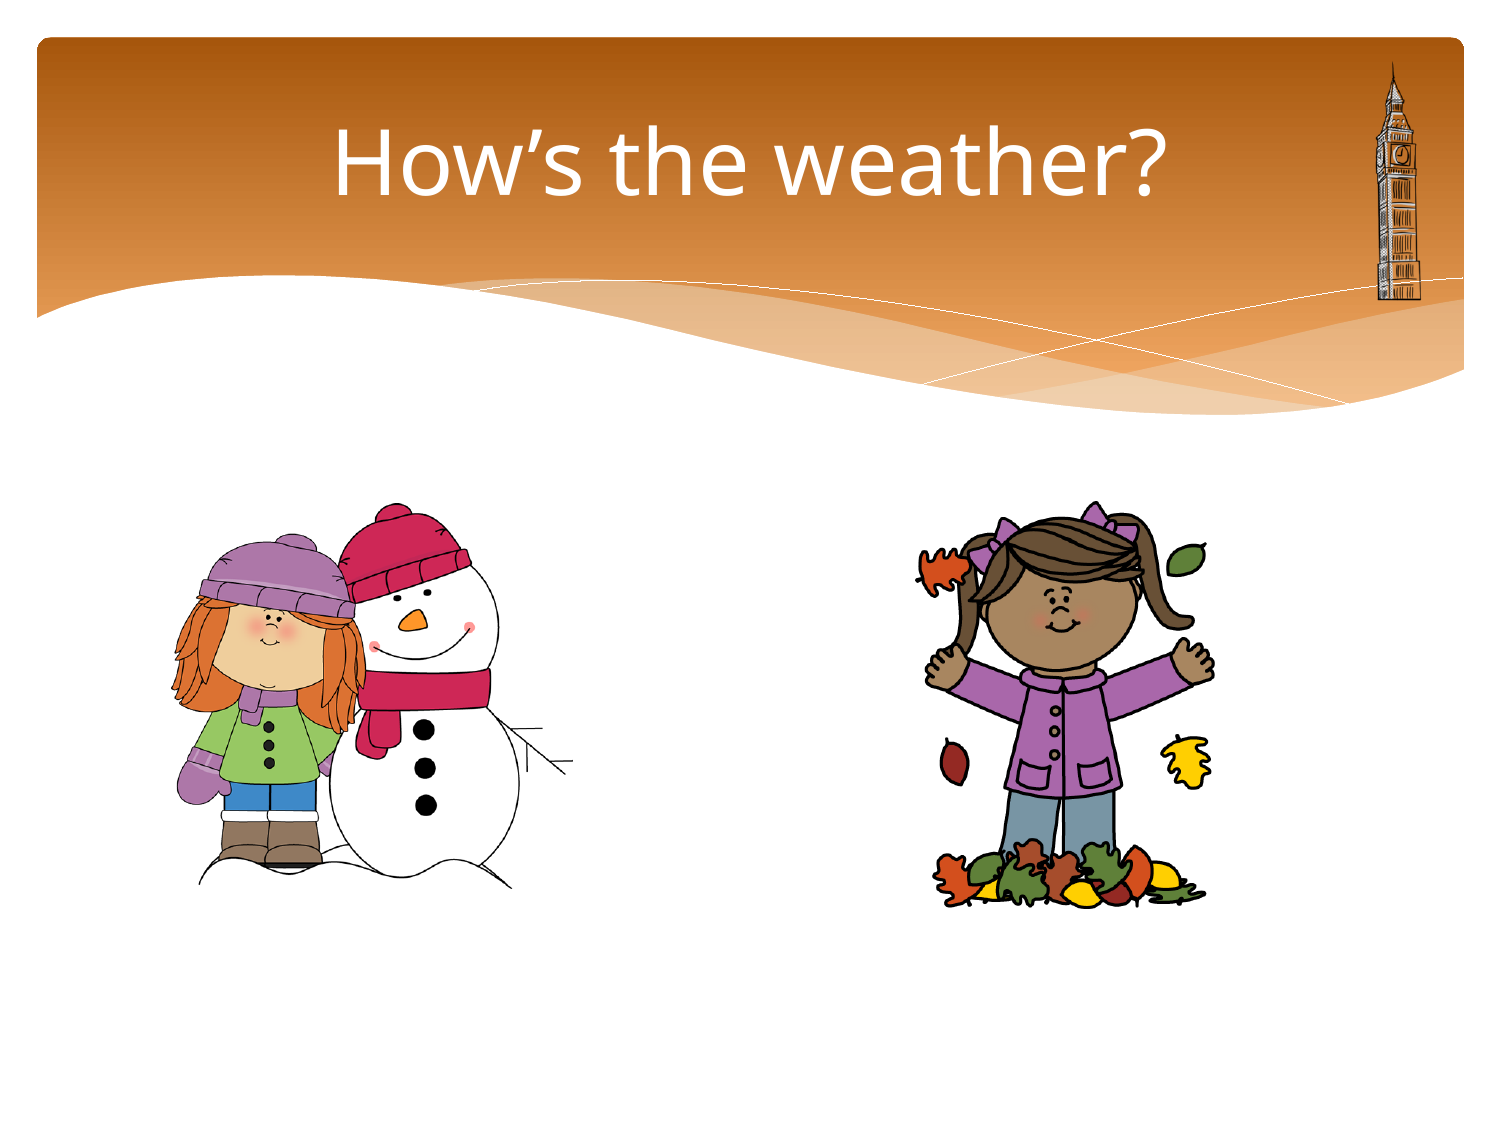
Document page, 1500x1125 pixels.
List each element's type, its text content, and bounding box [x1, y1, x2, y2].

picture [1304, 30, 1478, 351]
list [170, 503, 573, 890]
title How’s the weather? [75, 55, 1299, 261]
picture [915, 501, 1215, 909]
